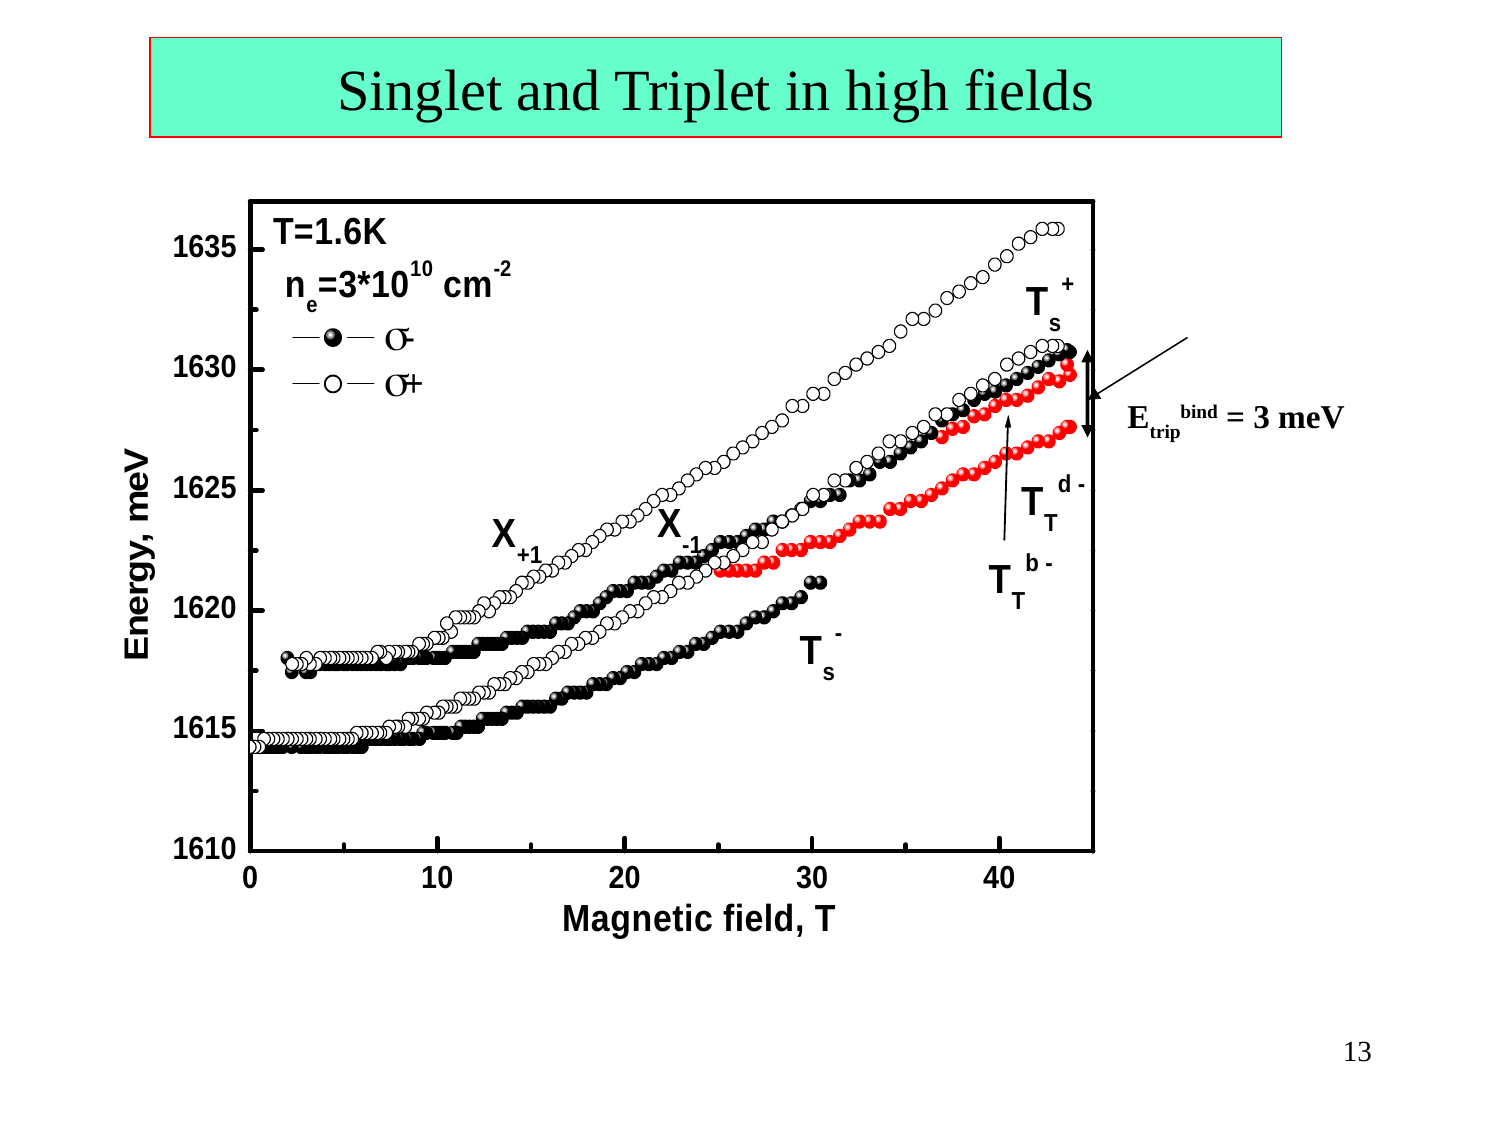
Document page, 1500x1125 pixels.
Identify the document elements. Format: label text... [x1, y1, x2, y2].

slide_number 13 [1074, 1024, 1388, 1101]
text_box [52, 136, 1155, 1013]
title Singlet and Triplet in high fields [149, 37, 1282, 138]
text_box Etripbind = 3 meV [1159, 387, 1375, 450]
